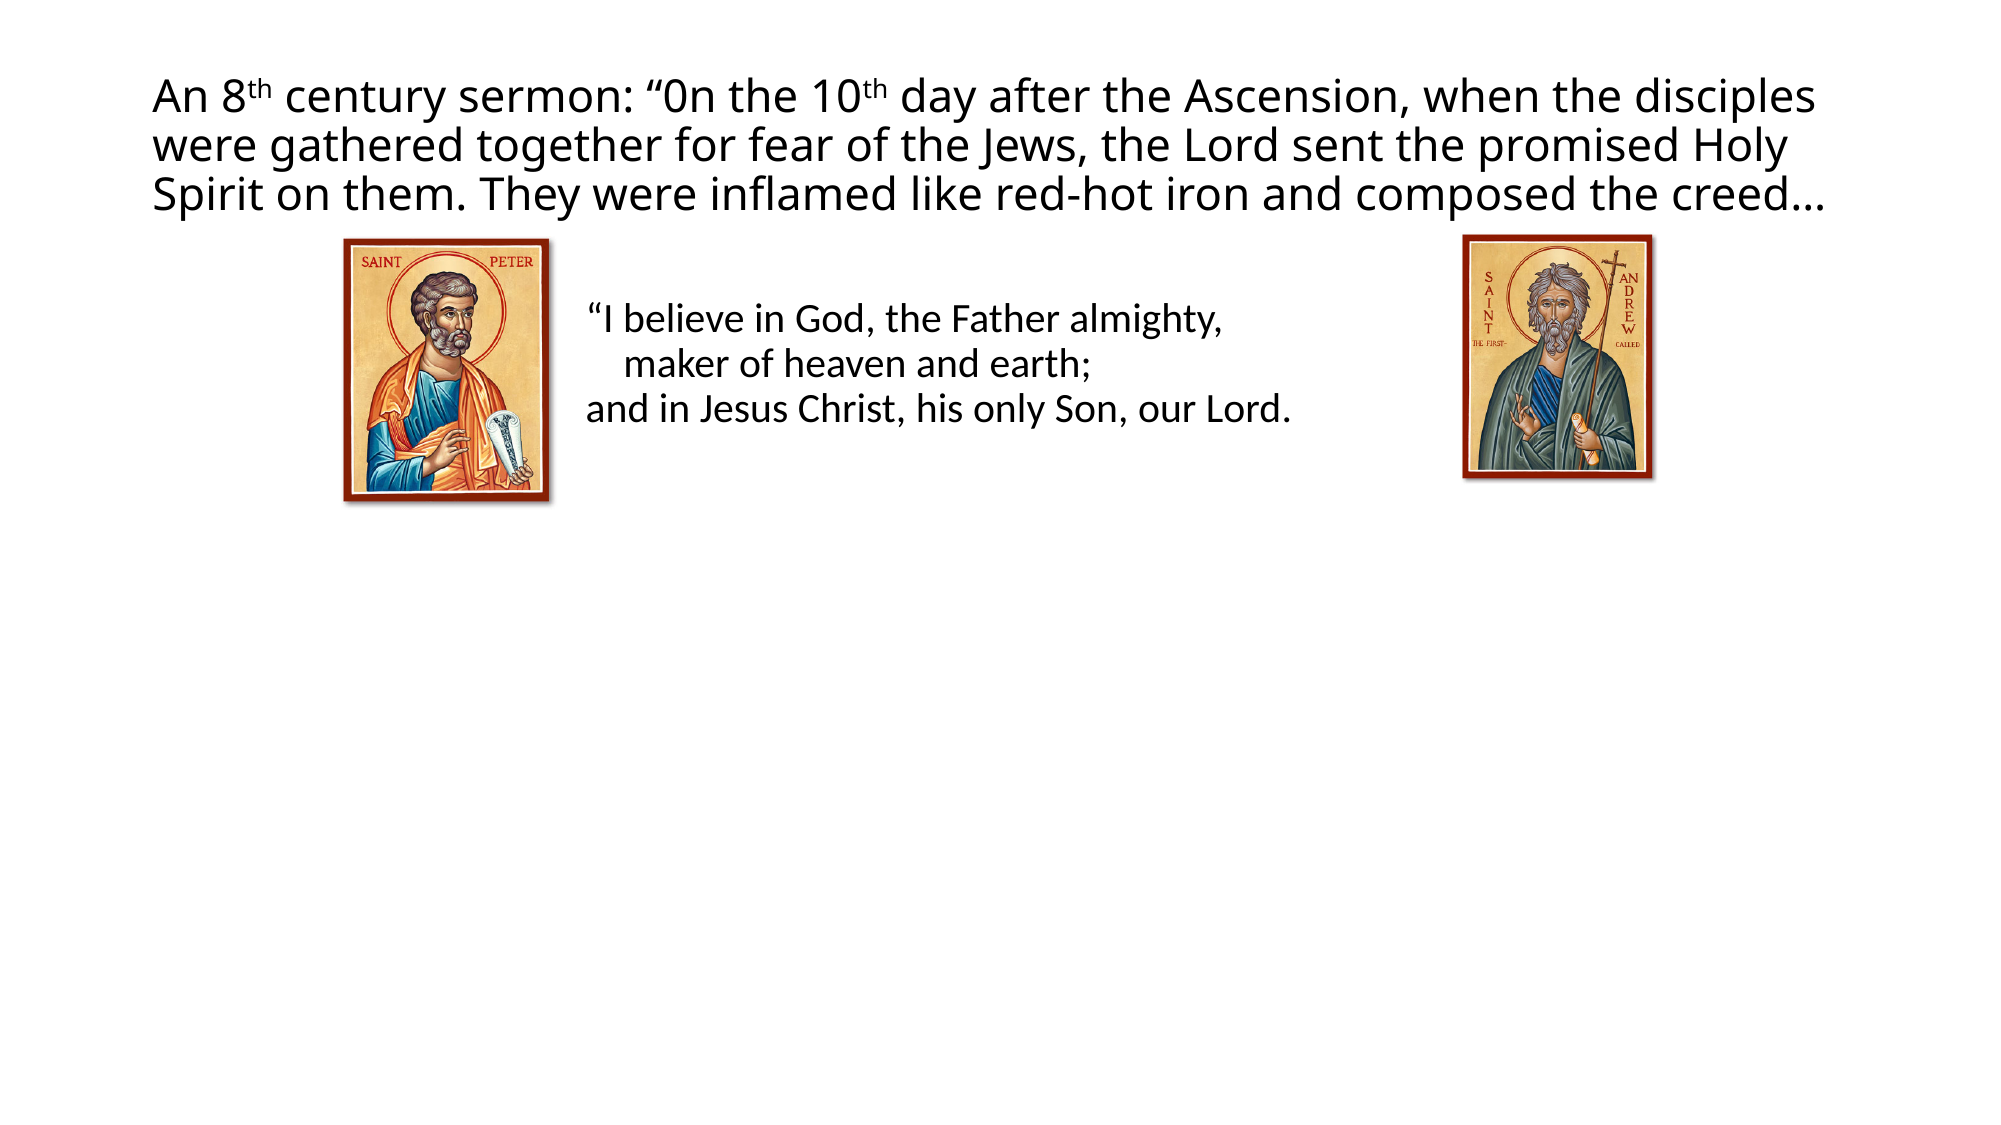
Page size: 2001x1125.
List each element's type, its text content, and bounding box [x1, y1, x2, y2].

list “I believe in God, the Father almighty, maker of heaven and earth; and in Jesus Christ, his only Son, our Lord. [570, 289, 1449, 1066]
title An 8th century sermon: “0n the 10th day after the Ascension, when the disciples were gathered together for fear of the Jews, the Lord sent the promised Holy Spirit on them. They were inflamed like red-hot iron and composed the creed… [137, 59, 1863, 234]
picture [1459, 232, 1659, 487]
picture [341, 236, 558, 511]
